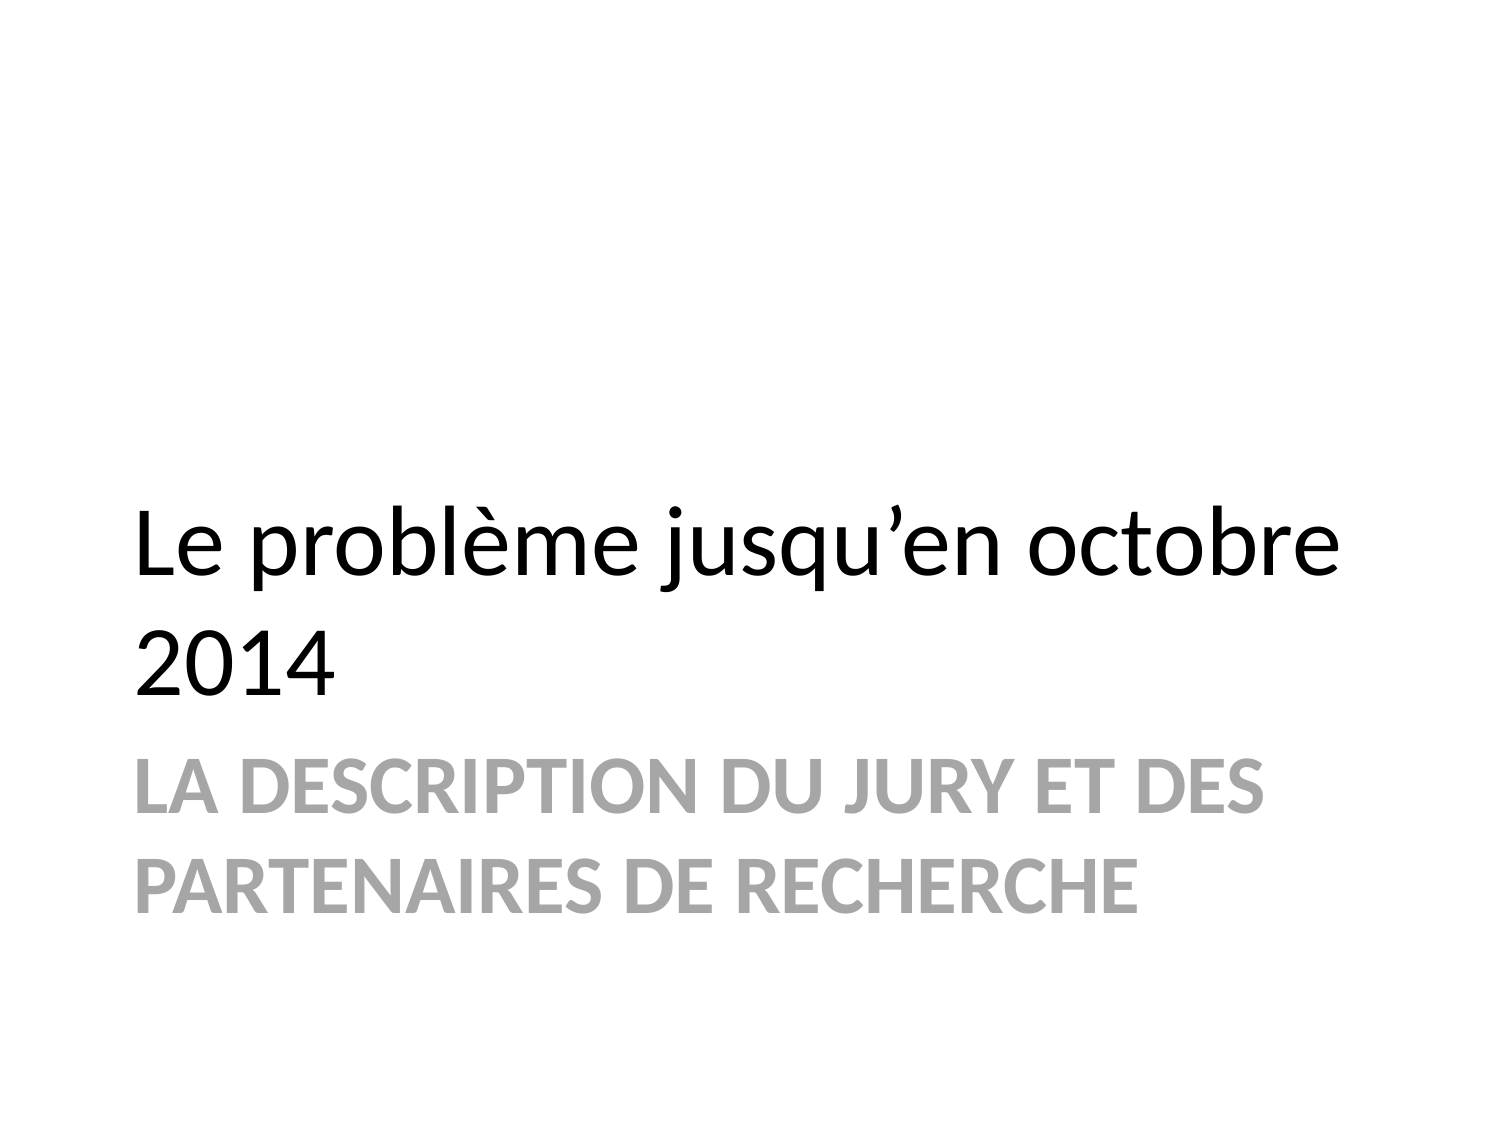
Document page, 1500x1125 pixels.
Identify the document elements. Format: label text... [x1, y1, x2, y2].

list Le problème jusqu’en octobre 2014 [118, 476, 1394, 723]
title La description du jury et des partenaires de recherche [118, 723, 1394, 947]
